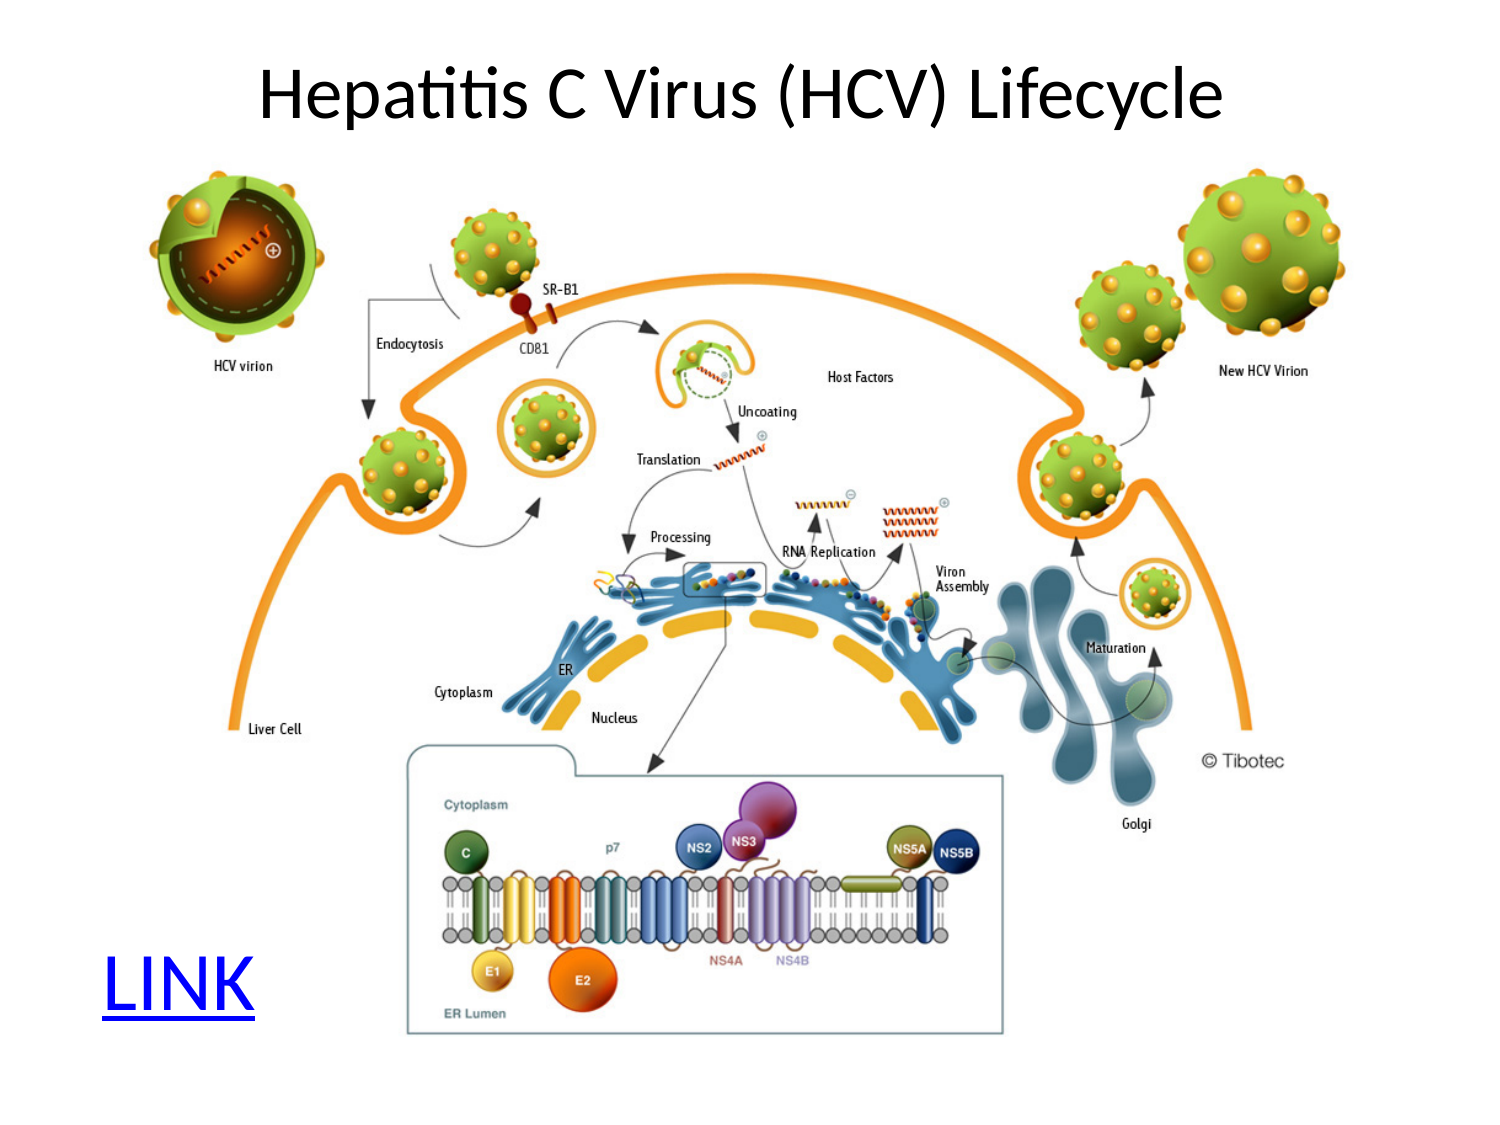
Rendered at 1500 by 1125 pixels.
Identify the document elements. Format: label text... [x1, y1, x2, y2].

text_box LINK [87, 919, 128, 1035]
text_box Hepatitis C Virus (HCV) Lifecycle [204, 36, 1280, 141]
picture [133, 152, 1363, 1037]
